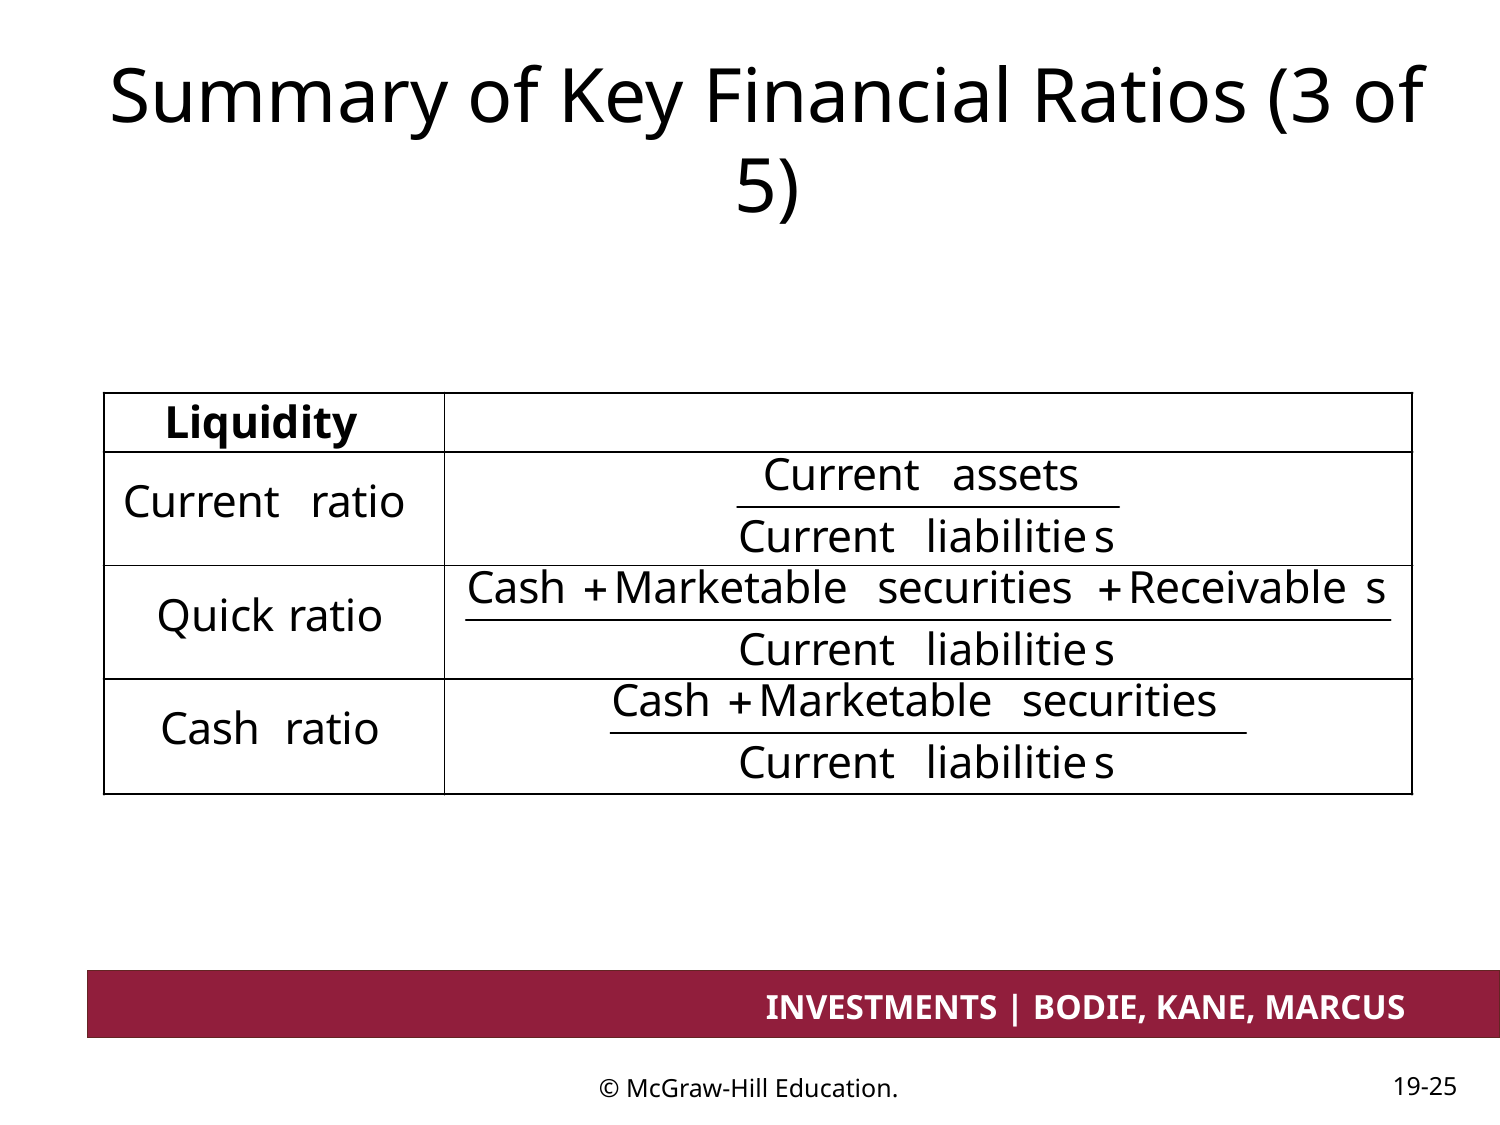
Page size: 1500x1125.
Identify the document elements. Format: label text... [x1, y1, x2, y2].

title Summary of Key Financial Ratios (3 of 5) [87, 37, 1447, 238]
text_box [95, 382, 1422, 805]
